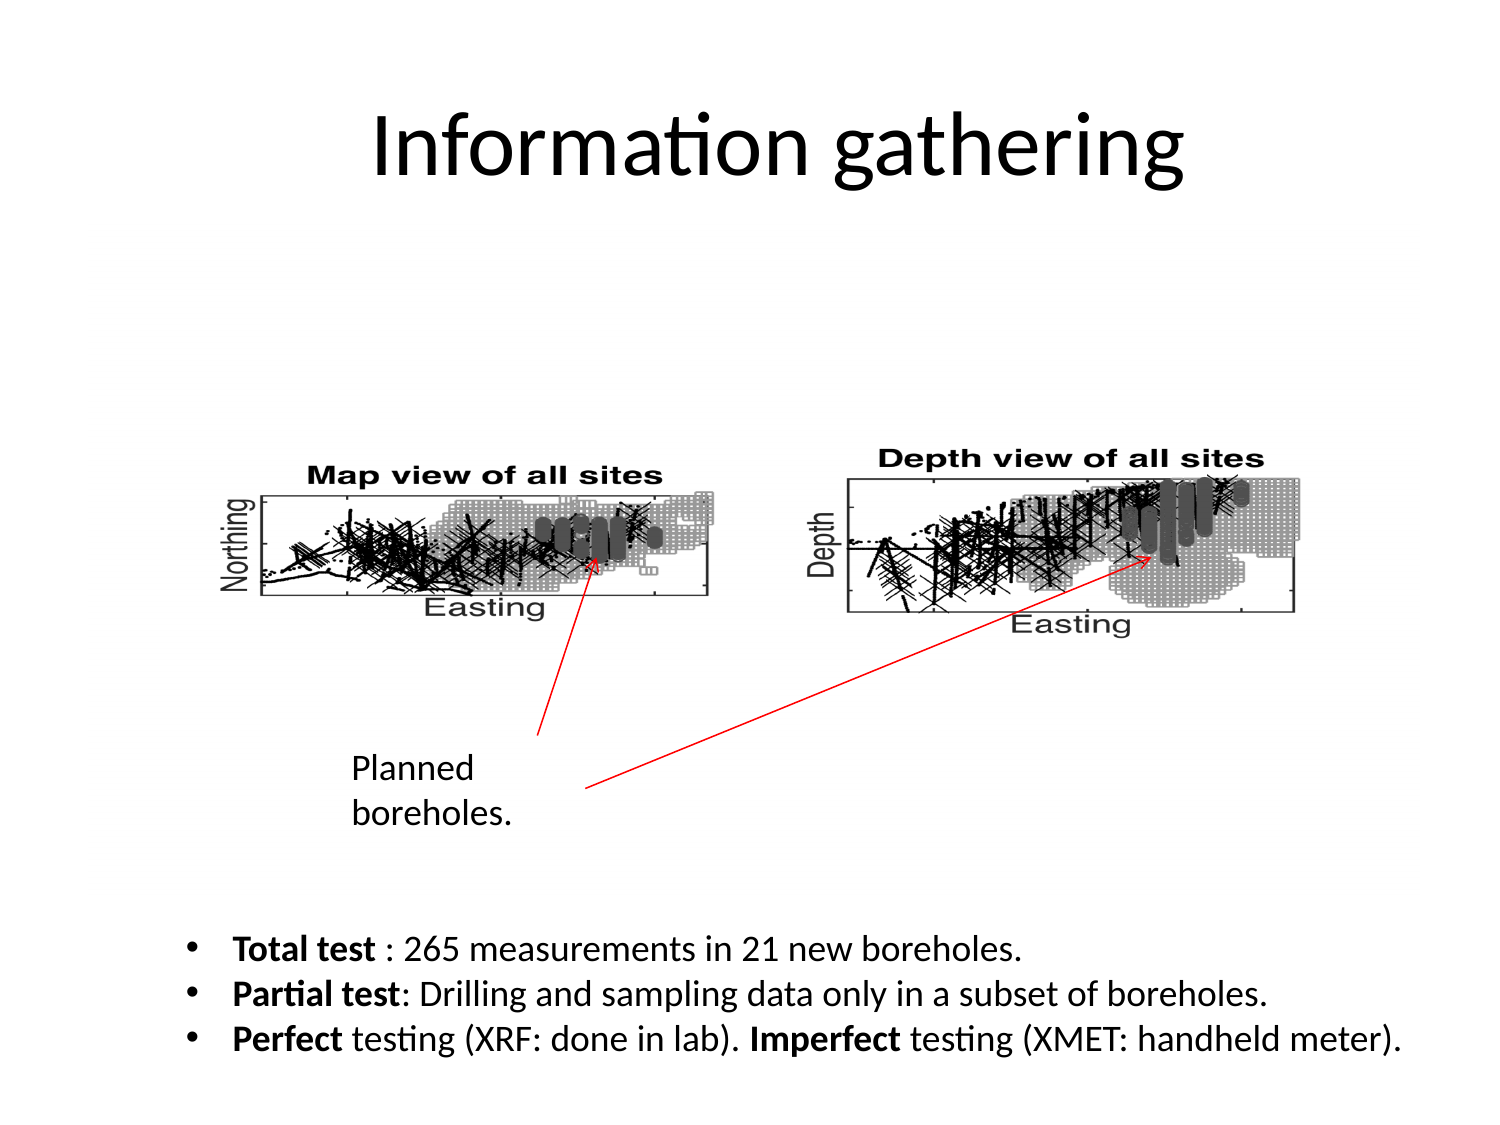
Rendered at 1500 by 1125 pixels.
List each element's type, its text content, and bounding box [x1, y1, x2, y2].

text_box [537, 556, 597, 736]
picture [88, 219, 1420, 895]
title Information gathering [75, 45, 1483, 233]
text_box Total test : 265 measurements in 21 new boreholes. Partial test: Drilling and sampling data only in a subset of boreholes. Perfect testing (XRF: done in lab). Imperfect testing (XMET: handheld meter). [171, 916, 1471, 1067]
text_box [585, 556, 1152, 789]
